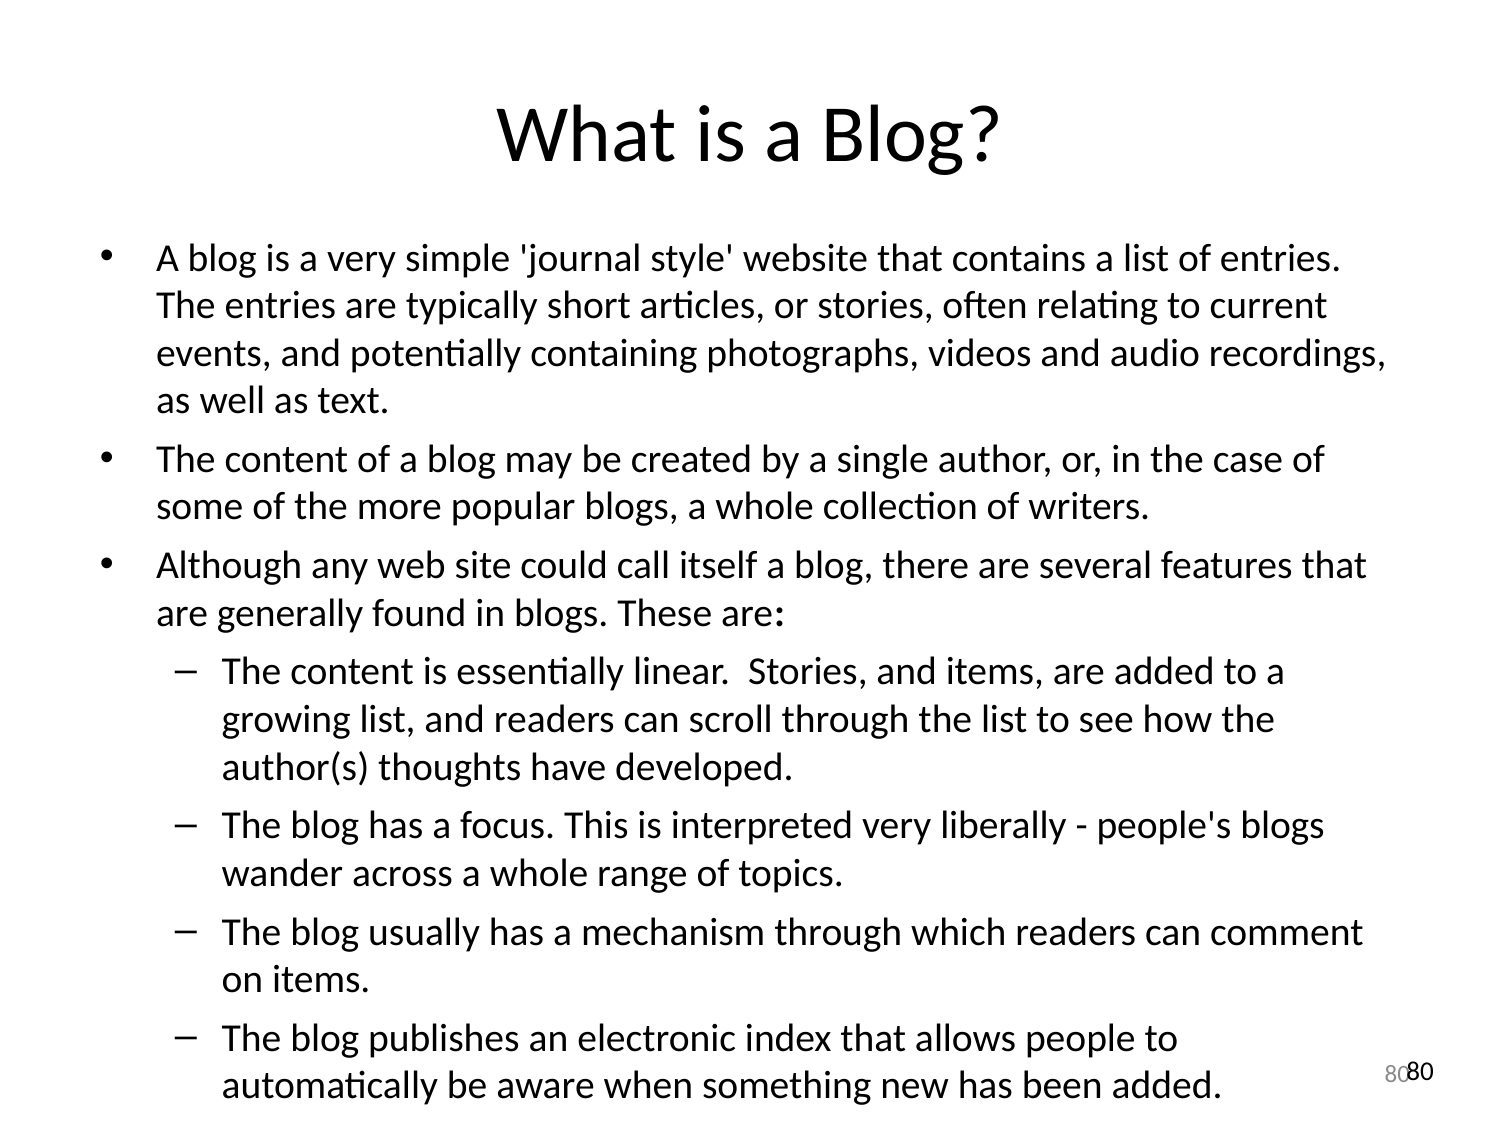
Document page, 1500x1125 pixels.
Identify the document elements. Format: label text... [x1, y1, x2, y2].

slide_number 80 [1414, 1042, 1425, 1046]
title What is a Blog? [112, 56, 1388, 203]
list A blog is a very simple 'journal style' website that contains a list of entries. The entries are typically short articles, or stories, often relating to current events, and potentially containing photographs, videos and audio recordings, as well as text. The content of a blog may be created by a single author, or, in the case of some of the more popular blogs, a whole collection of writers. Although any web site could call itself a blog, there are several features that are generally found in blogs. These are: The content is essentially linear. Stories, and items, are added to a growing list, and readers can scroll through the list to see how the author(s) thoughts have developed. The blog has a focus. This is interpreted very liberally - people's blogs wander across a whole range of topics. The blog usually has a mechanism through which readers can comment on items. The blog publishes an electronic index that allows people to automatically be aware when something new has been added. [86, 224, 1414, 1080]
slide_number 80 [1074, 1080, 1425, 1103]
text_box 80 [1134, 1046, 1448, 1101]
